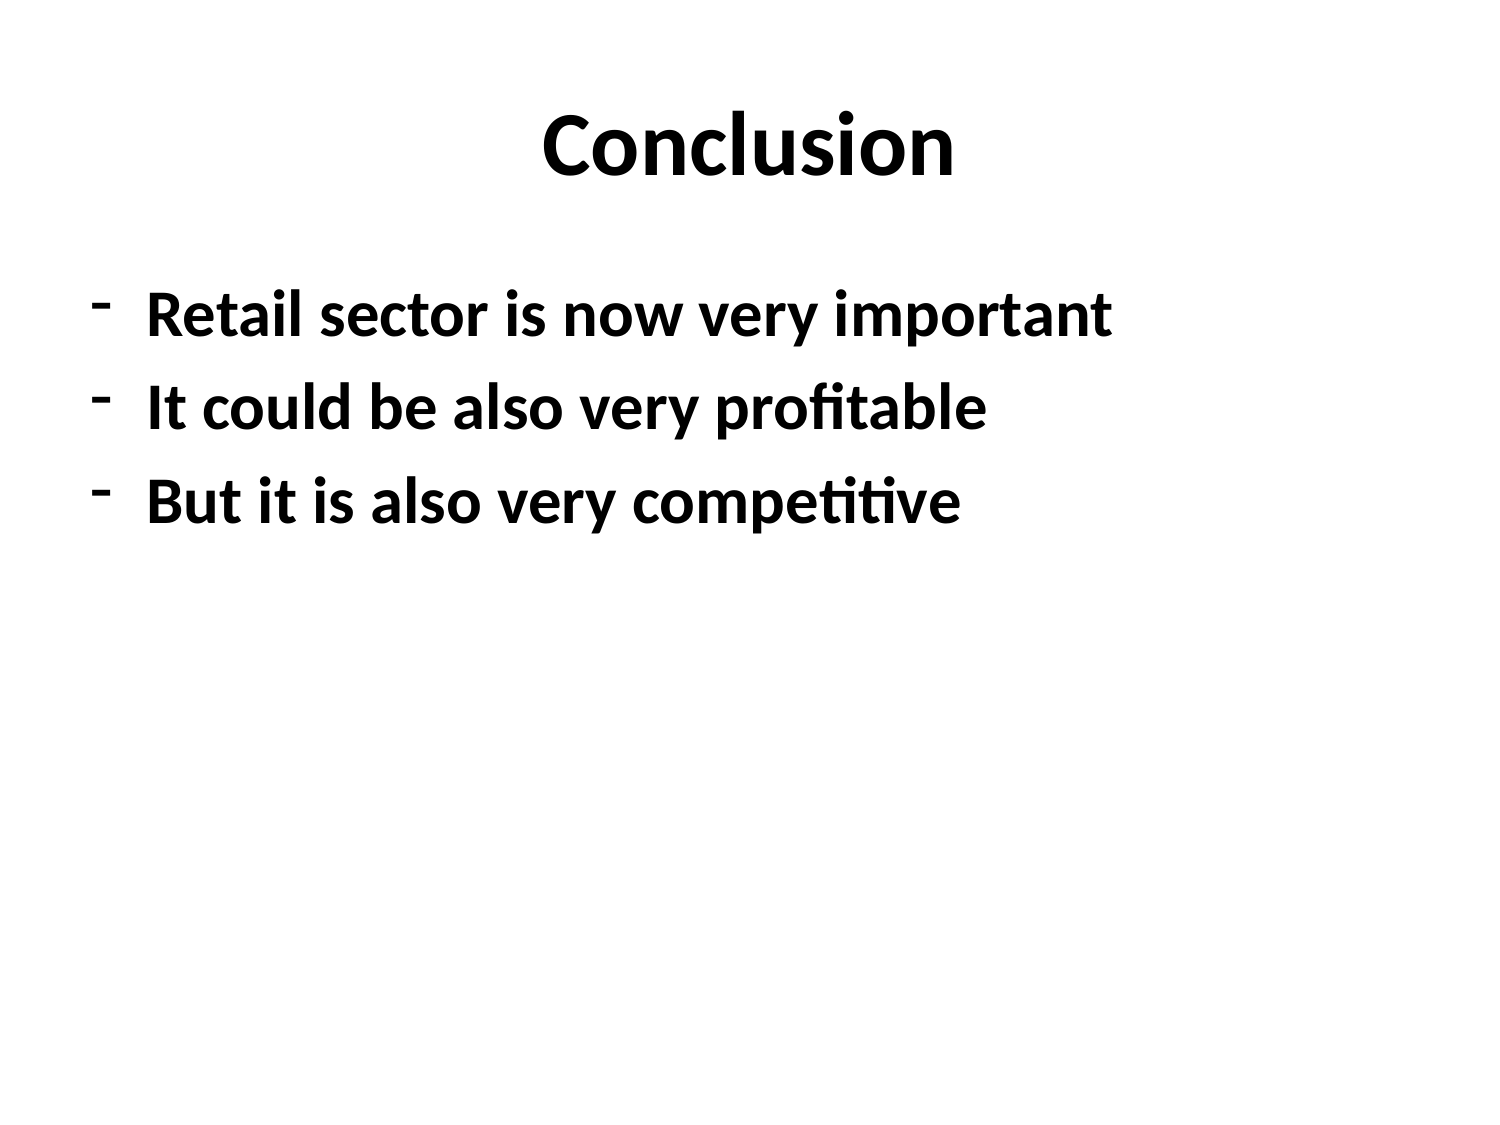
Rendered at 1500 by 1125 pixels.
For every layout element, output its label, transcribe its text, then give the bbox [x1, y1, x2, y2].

list Retail sector is now very important It could be also very profitable But it is also very competitive [74, 262, 1426, 1006]
title Conclusion [74, 44, 1426, 233]
